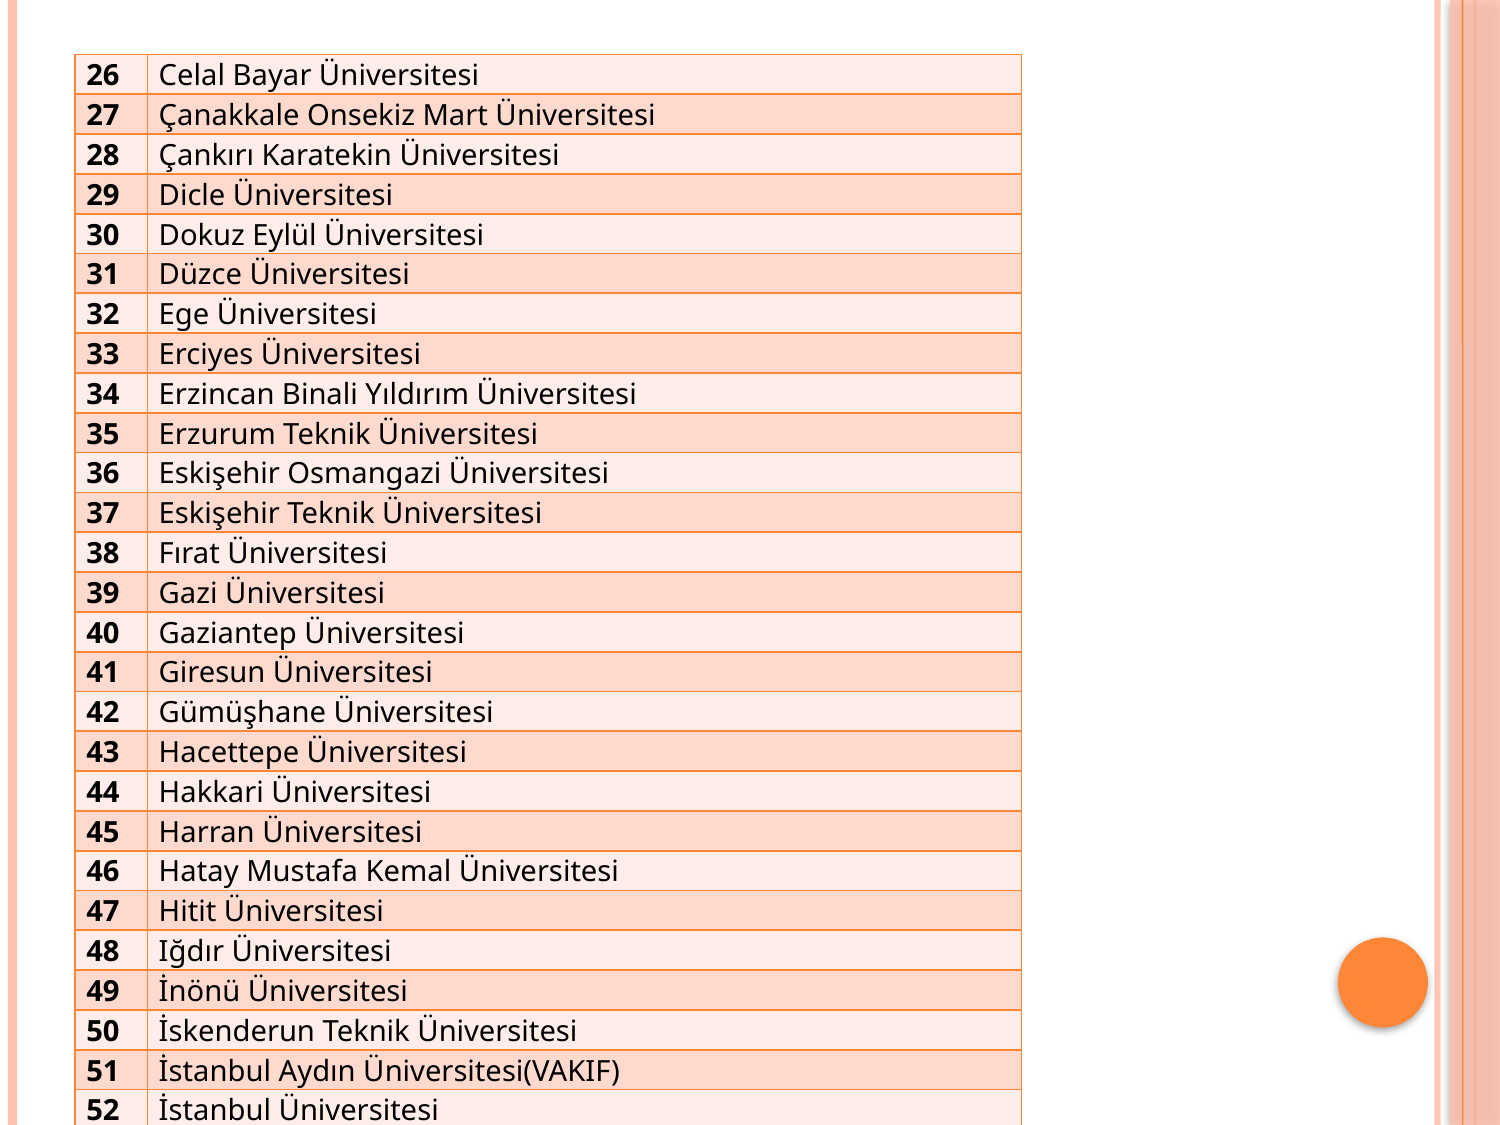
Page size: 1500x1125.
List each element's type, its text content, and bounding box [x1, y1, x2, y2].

table_cell Erzincan Binali Yıldırım Üniversitesi [148, 374, 1021, 412]
table_cell Erzurum Teknik Üniversitesi [148, 414, 1021, 452]
table_cell 36 [76, 453, 147, 492]
table_cell Eskişehir Osmangazi Üniversitesi [148, 453, 1021, 492]
table_cell 51 [76, 1051, 147, 1089]
table_cell Harran Üniversitesi [148, 812, 1021, 850]
table_cell Ege Üniversitesi [148, 294, 1021, 332]
table_cell 34 [76, 374, 147, 412]
table_cell İnönü Üniversitesi [148, 971, 1021, 1009]
table_cell 42 [76, 692, 147, 730]
table_cell Giresun Üniversitesi [148, 653, 1021, 691]
table_cell Çankırı Karatekin Üniversitesi [148, 135, 1021, 173]
table_cell 52 [76, 1090, 147, 1125]
table_cell 47 [76, 891, 147, 929]
table_cell Hitit Üniversitesi [148, 891, 1021, 929]
table_cell Eskişehir Teknik Üniversitesi [148, 493, 1021, 531]
table_cell Fırat Üniversitesi [148, 533, 1021, 571]
table_cell İskenderun Teknik Üniversitesi [148, 1011, 1021, 1049]
table_cell 50 [76, 1011, 147, 1049]
table_cell Çanakkale Onsekiz Mart Üniversitesi [148, 95, 1021, 133]
table_header 26 [76, 55, 147, 93]
table_header Celal Bayar Üniversitesi [148, 55, 1021, 93]
table_cell 27 [76, 95, 147, 133]
table_cell 31 [76, 254, 147, 292]
table_cell 37 [76, 493, 147, 531]
table_cell 40 [76, 613, 147, 651]
table_cell 33 [76, 334, 147, 372]
table_cell Hacettepe Üniversitesi [148, 732, 1021, 770]
table_cell Hakkari Üniversitesi [148, 772, 1021, 810]
table_cell 46 [76, 852, 147, 890]
table_cell Hatay Mustafa Kemal Üniversitesi [148, 852, 1021, 890]
table_cell 28 [76, 135, 147, 173]
table_cell İstanbul Üniversitesi [148, 1090, 1021, 1125]
table_cell İstanbul Aydın Üniversitesi(VAKIF) [148, 1051, 1021, 1089]
table_cell 45 [76, 812, 147, 850]
table_cell 41 [76, 653, 147, 691]
table_cell Gazi Üniversitesi [148, 573, 1021, 611]
table_cell Düzce Üniversitesi [148, 254, 1021, 292]
table_cell 35 [76, 414, 147, 452]
table_cell 43 [76, 732, 147, 770]
table_cell 38 [76, 533, 147, 571]
table_cell 44 [76, 772, 147, 810]
table_cell 48 [76, 931, 147, 969]
table_cell Dokuz Eylül Üniversitesi [148, 215, 1021, 253]
table_cell 30 [76, 215, 147, 253]
table_cell Dicle Üniversitesi [148, 175, 1021, 213]
table_cell 32 [76, 294, 147, 332]
table_cell Gaziantep Üniversitesi [148, 613, 1021, 651]
table_cell Erciyes Üniversitesi [148, 334, 1021, 372]
table_cell Iğdır Üniversitesi [148, 931, 1021, 969]
table_cell 29 [76, 175, 147, 213]
table_cell 39 [76, 573, 147, 611]
table_cell Gümüşhane Üniversitesi [148, 692, 1021, 730]
table_cell 49 [76, 971, 147, 1009]
